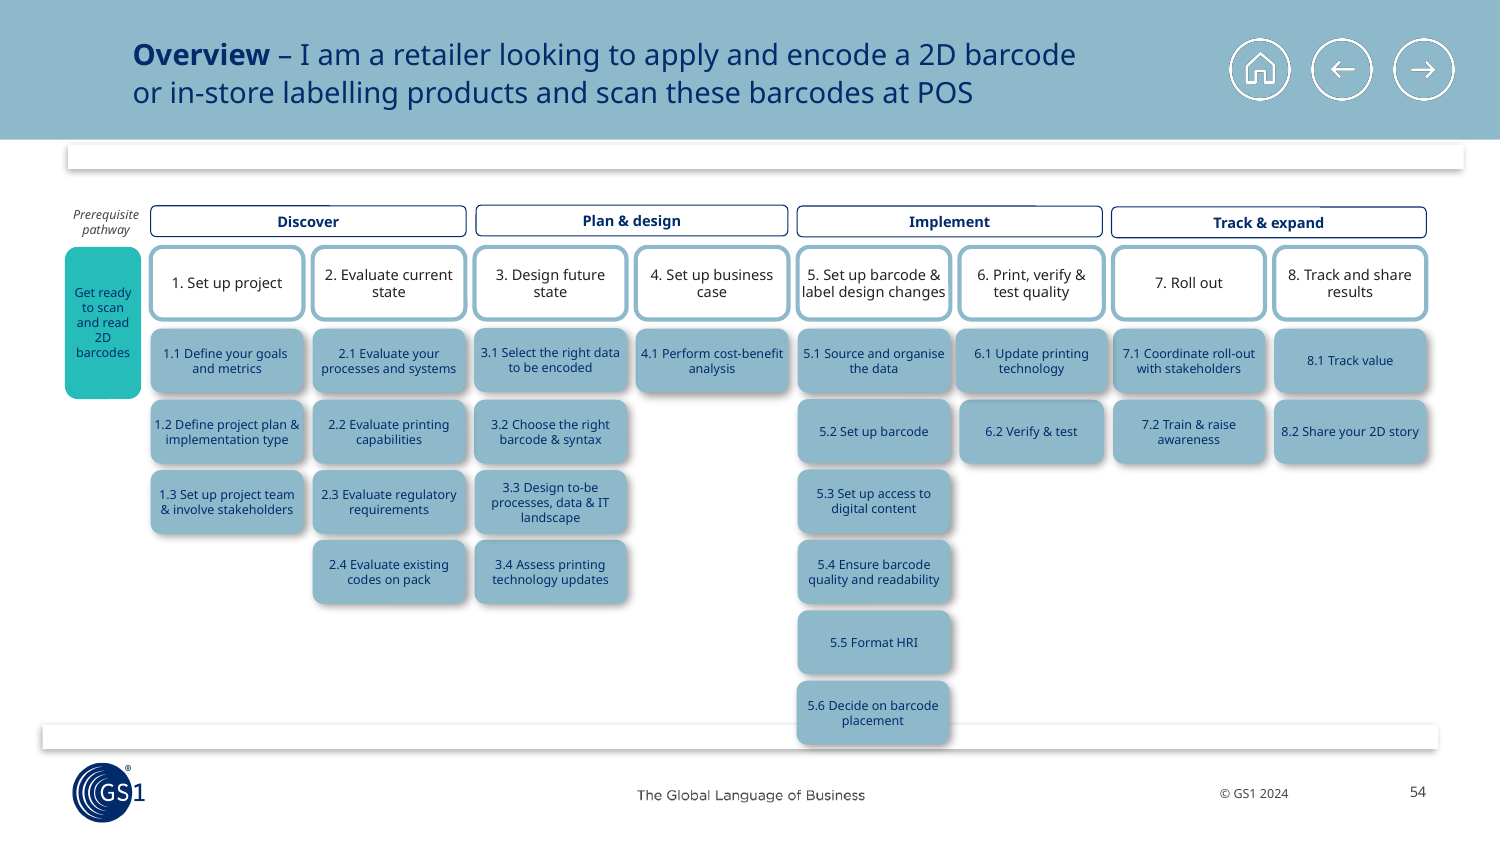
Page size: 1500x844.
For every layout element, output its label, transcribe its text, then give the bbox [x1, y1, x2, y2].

picture [0, 142, 1500, 844]
text_box Discover [148, 203, 469, 239]
text_box Get ready to scan and read 2D barcodes [62, 245, 144, 402]
text_box 5.4 Ensure barcode quality and readability [795, 537, 953, 606]
text_box 4. Set up business case [633, 244, 791, 322]
text_box 5.6 Decide on barcode placement [794, 678, 952, 747]
text_box 6.1 Update printing technology [953, 326, 1110, 395]
picture [1392, 38, 1456, 101]
text_box 5.5 Format HRI [795, 608, 953, 677]
text_box 2. Evaluate current state [310, 244, 468, 322]
text_box 8. Track and share results [1272, 244, 1429, 322]
text_box 3.4 Assess printing technology updates [474, 540, 629, 606]
text_box 7.2 Train & raise awareness [1110, 397, 1268, 466]
text_box 2.3 Evaluate regulatory requirements [310, 467, 468, 537]
text_box 1.3 Set up project team & involve stakeholders [148, 467, 306, 537]
text_box 6. Print, verify & test quality [957, 244, 1106, 322]
text_box Track & expand [1109, 204, 1429, 240]
text_box Overview – I am a retailer looking to apply and encode a 2D barcode or in-store labelling products and scan these barcodes at POS [109, 26, 1272, 115]
text_box 3.1 Select the right data to be encoded [472, 325, 630, 395]
text_box [0, 0, 1500, 142]
text_box Implement [795, 203, 1105, 239]
text_box 1.1 Define your goals and metrics [148, 326, 306, 395]
picture [1228, 38, 1291, 101]
text_box 5.3 Set up access to digital content [795, 467, 953, 536]
text_box 2.4 Evaluate existing codes on pack [310, 537, 468, 606]
text_box Plan & design [473, 202, 790, 238]
text_box 8.2 Share your 2D story [1272, 397, 1429, 466]
text_box 3.3 Design to-be processes, data & IT landscape [472, 467, 629, 537]
text_box 8.1 Track value [1272, 326, 1429, 395]
text_box 7. Roll out [1110, 244, 1268, 322]
picture [1310, 38, 1373, 101]
text_box 1. Set up project [148, 244, 306, 322]
text_box 5.1 Source and organise the data [795, 326, 953, 395]
text_box 7.1 Coordinate roll-out with stakeholders [1114, 326, 1268, 395]
text_box 2.1 Evaluate your processes and systems [310, 326, 468, 395]
text_box 3. Design future state [472, 244, 629, 322]
slide_number 54 [1385, 780, 1427, 806]
text_box 3.2 Choose the right barcode & syntax [473, 397, 630, 466]
text_box 5. Set up barcode & label design changes [795, 244, 953, 322]
text_box 2.2 Evaluate printing capabilities [310, 397, 468, 466]
text_box 6.2 Verify & test [957, 400, 1106, 466]
text_box 4.1 Perform cost-benefit analysis [635, 326, 791, 395]
text_box 1.2 Define project plan & implementation type [148, 397, 306, 466]
text_box 5.2 Set up barcode [795, 396, 953, 466]
text_box Prerequisite pathway [64, 199, 148, 245]
